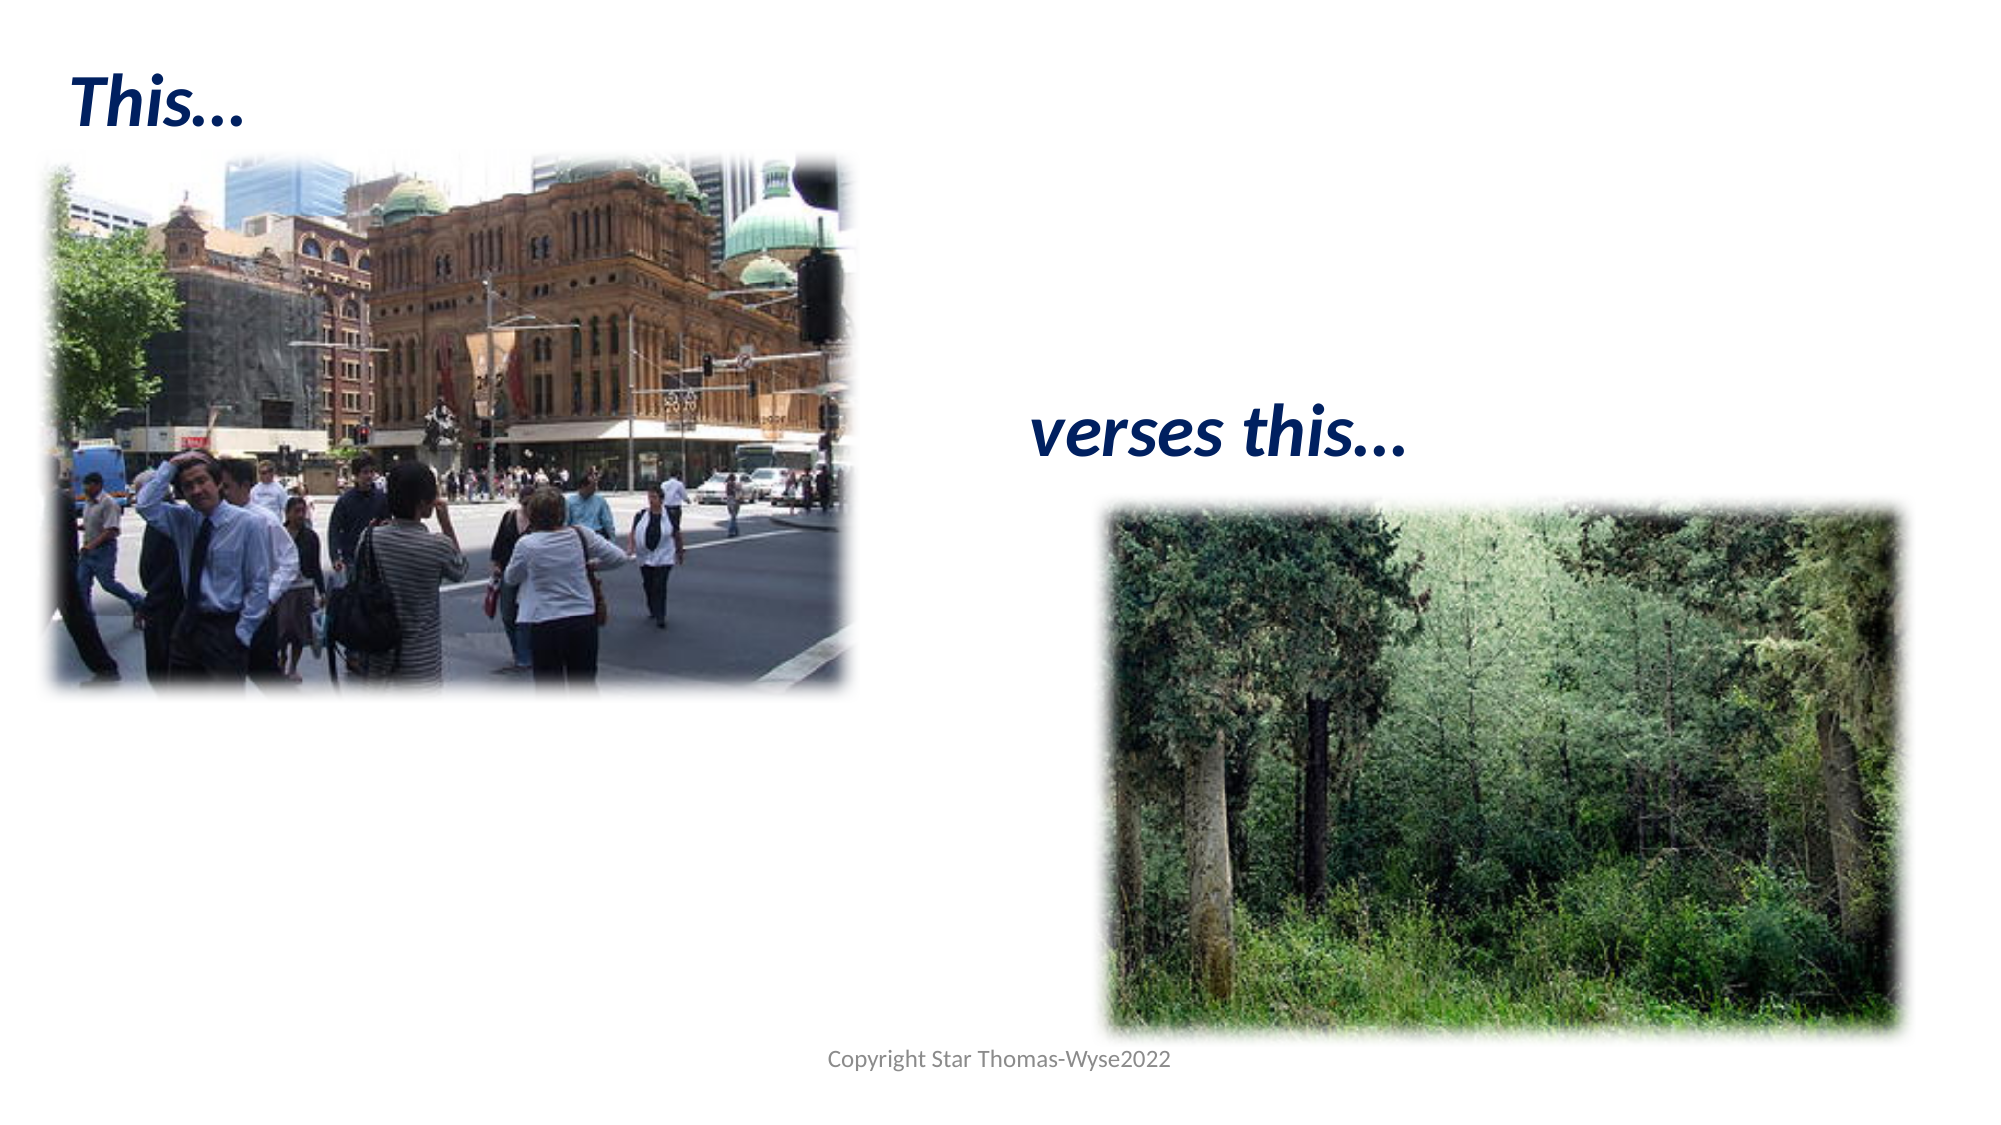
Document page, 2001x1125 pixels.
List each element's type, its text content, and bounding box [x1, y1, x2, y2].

text_box verses this… [1015, 373, 1424, 479]
text_box This… [53, 43, 262, 149]
picture [1091, 493, 1917, 1048]
footer Copyright Star Thomas-Wyse2022 [662, 1042, 1338, 1103]
picture [35, 149, 861, 704]
